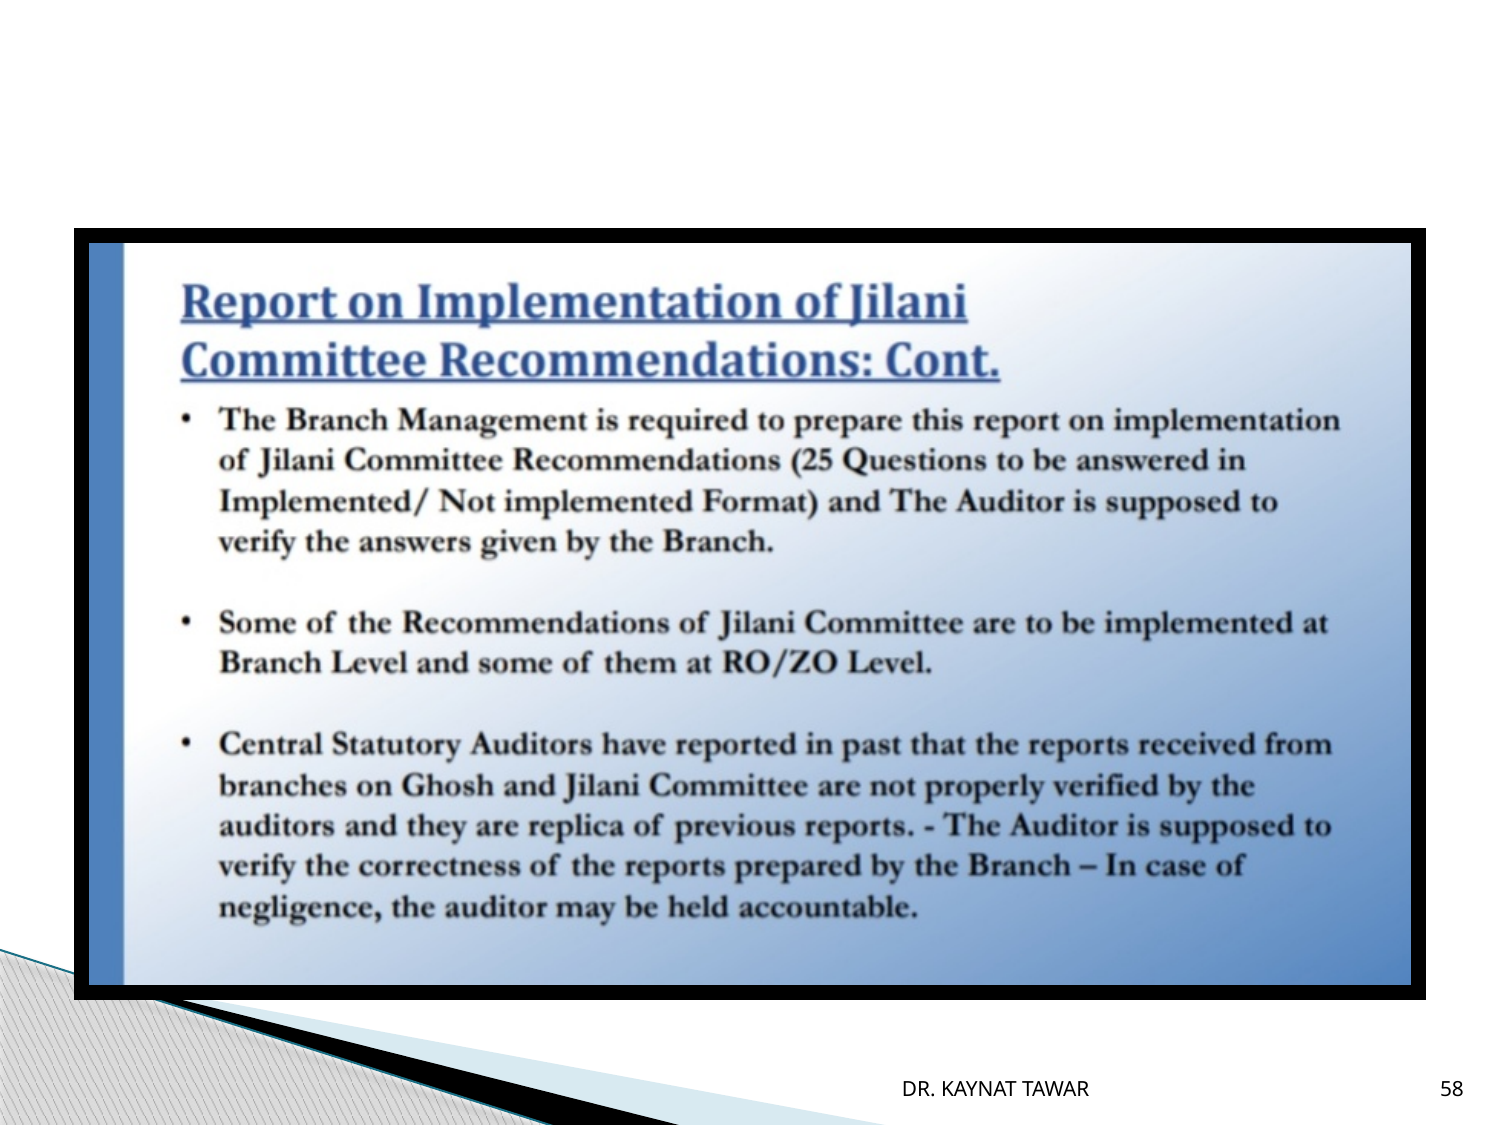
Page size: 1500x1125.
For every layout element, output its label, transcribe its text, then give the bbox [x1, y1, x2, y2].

slide_number 58 [1418, 1051, 1479, 1112]
footer DR. KAYNAT TAWAR [718, 1051, 1105, 1112]
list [88, 242, 1412, 986]
